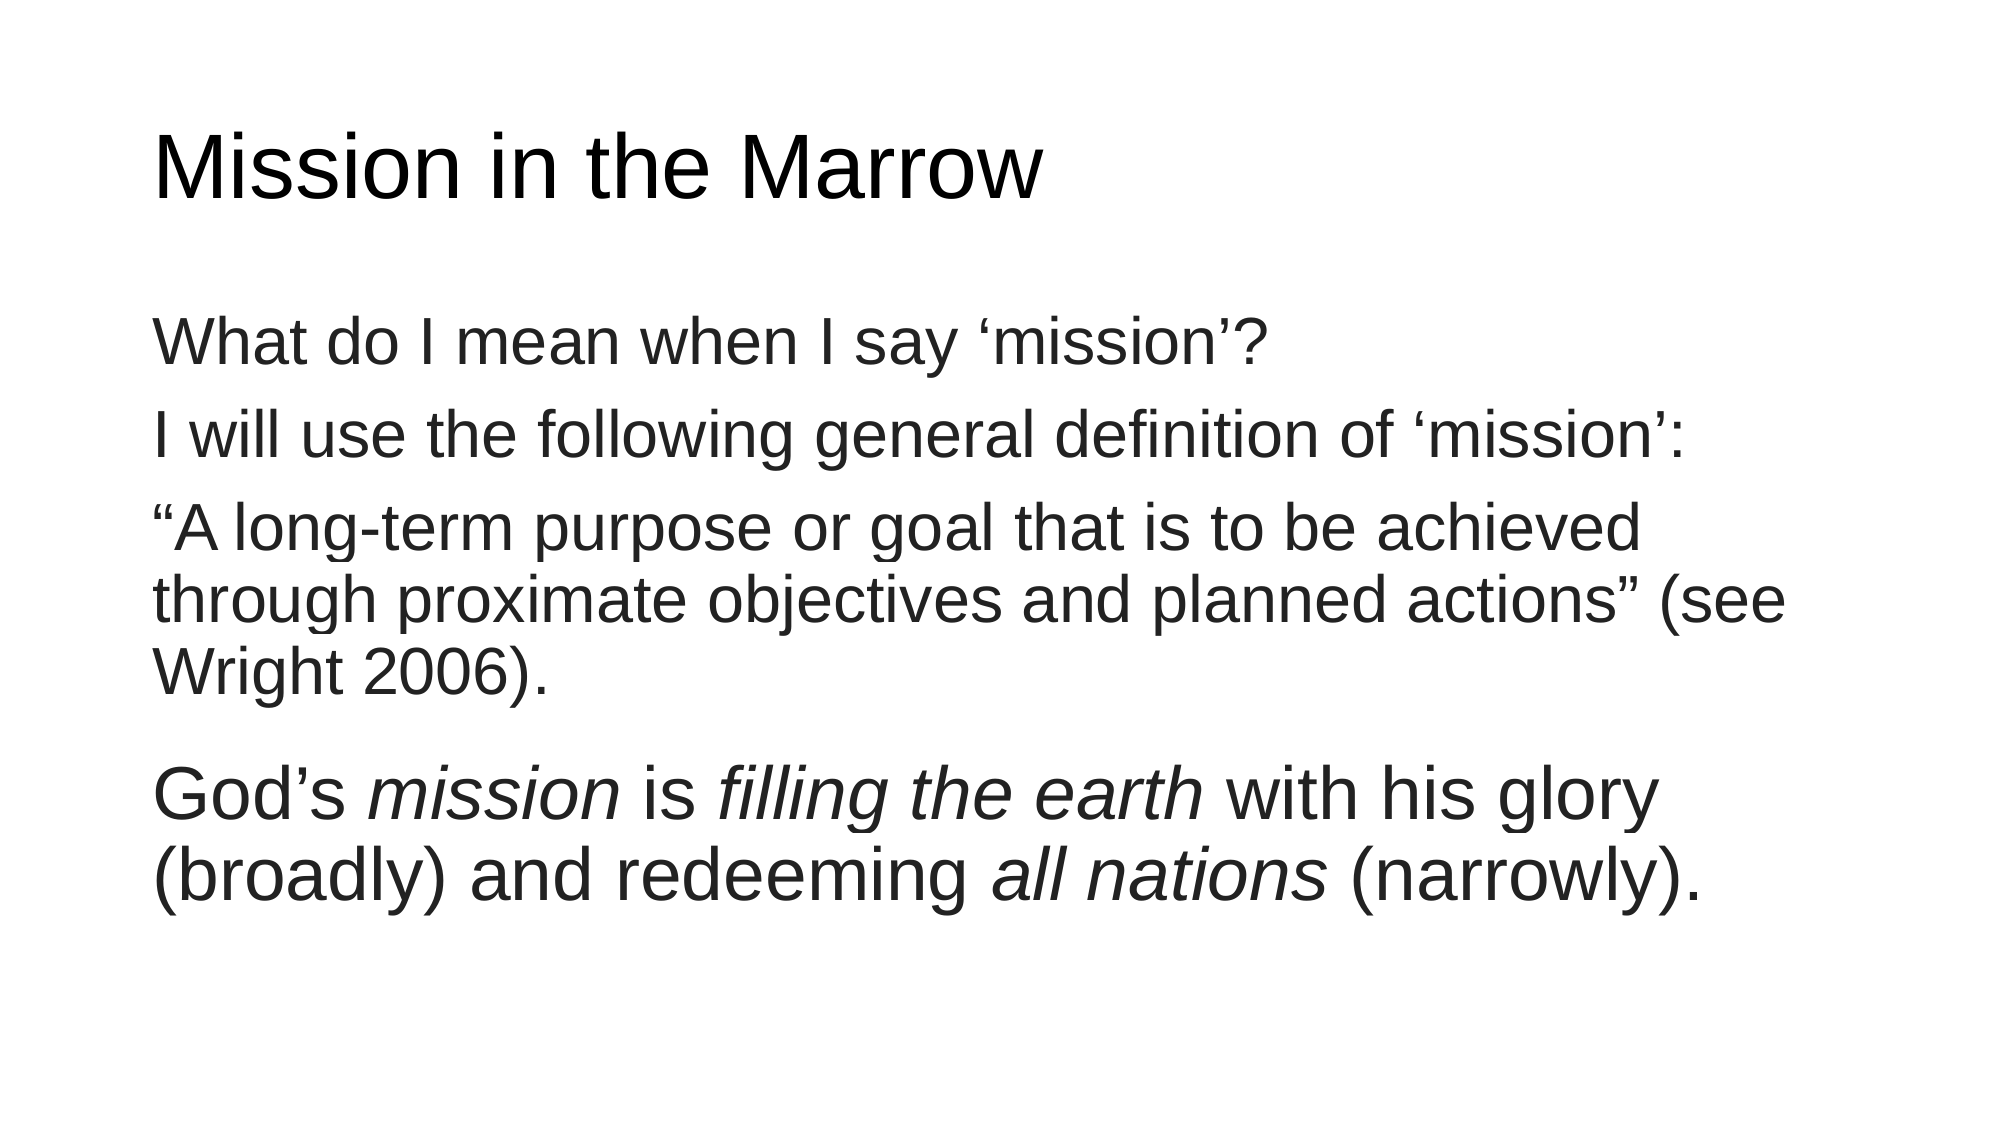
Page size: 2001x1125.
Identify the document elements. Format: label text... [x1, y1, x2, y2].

list What do I mean when I say ‘mission’? I will use the following general definition of ‘mission’: “A long-term purpose or goal that is to be achieved through proximate objectives and planned actions” (see Wright 2006). God’s mission is filling the earth with his glory (broadly) and redeeming all nations (narrowly). [137, 299, 1863, 1014]
title Mission in the Marrow [137, 59, 1863, 278]
